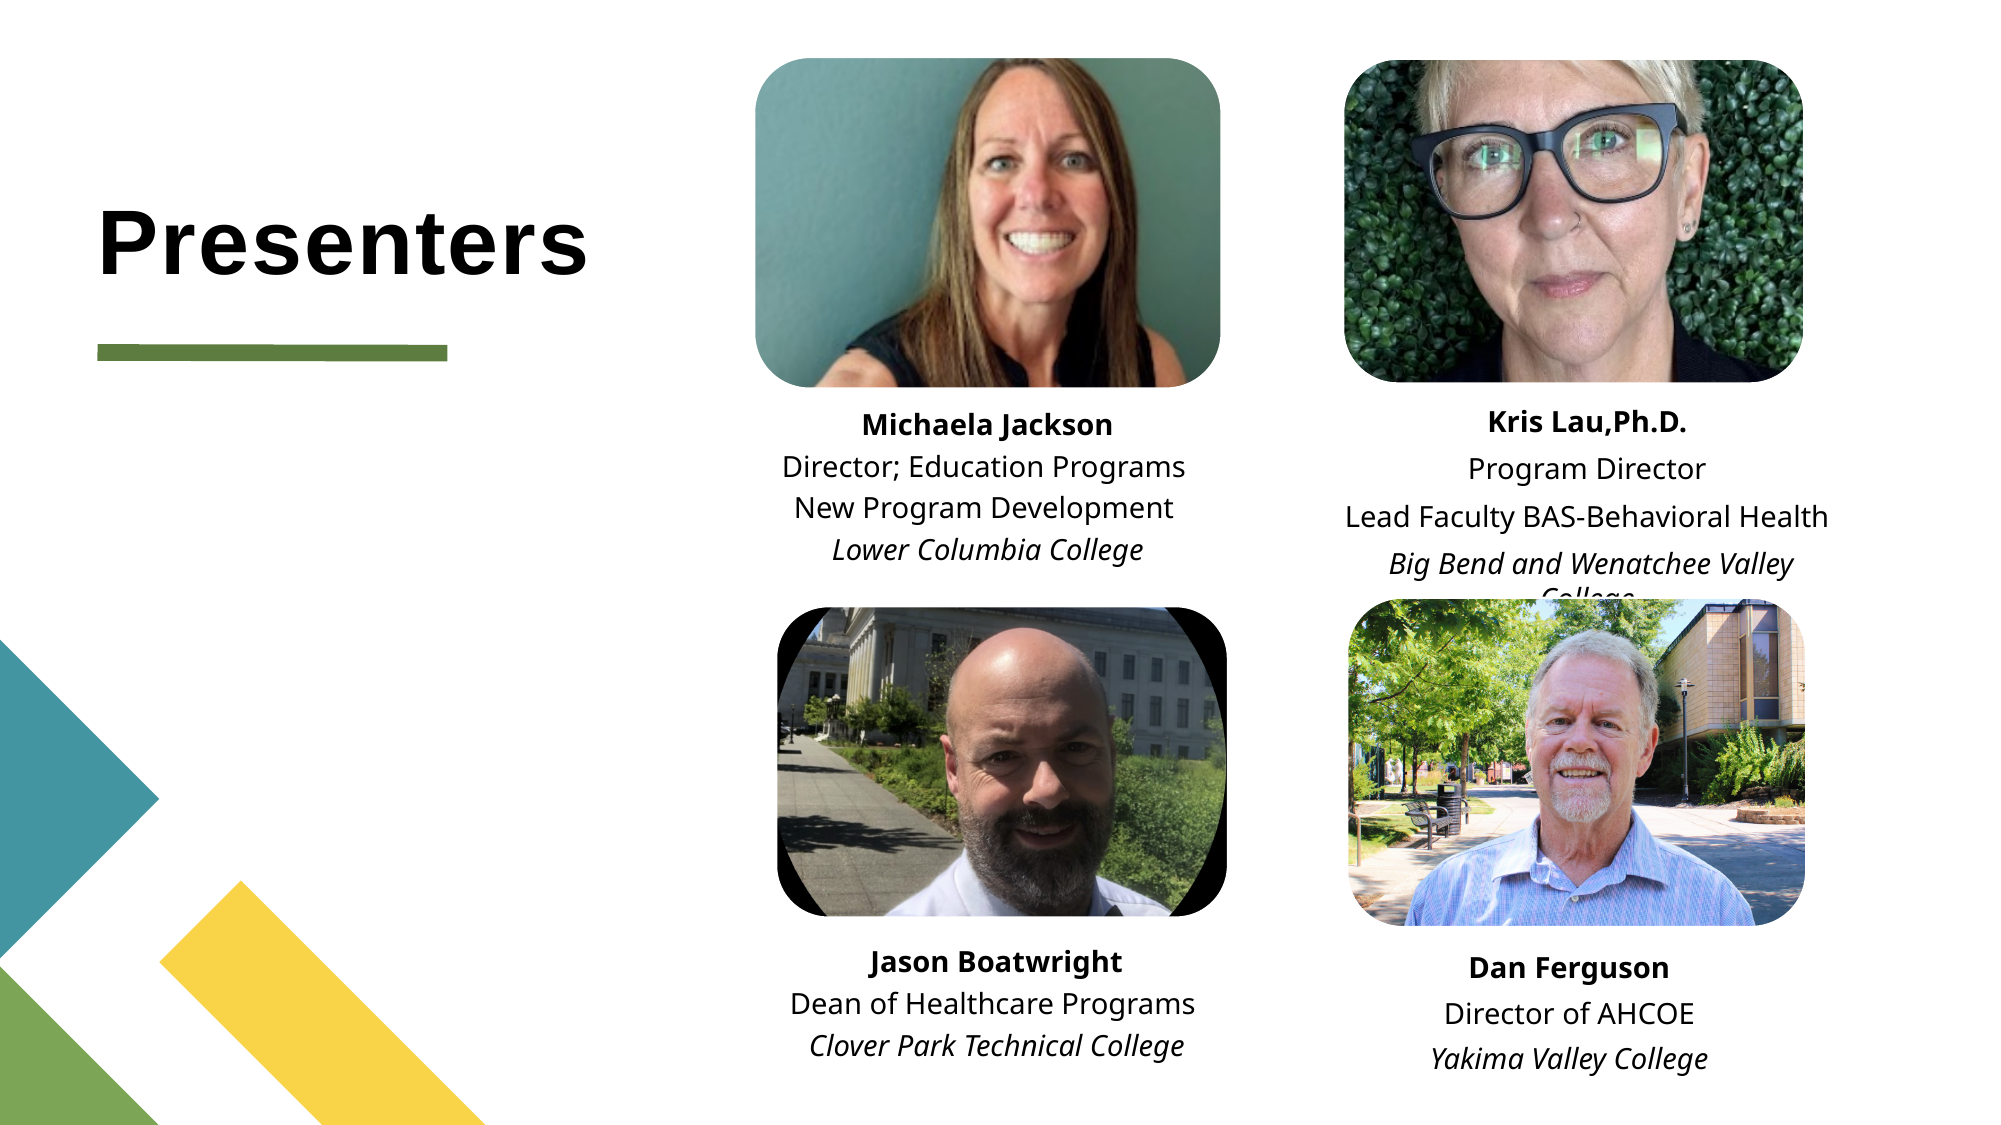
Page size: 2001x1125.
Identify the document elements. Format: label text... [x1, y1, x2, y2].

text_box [610, 45, 1944, 1079]
title Presenters [97, 16, 1882, 293]
